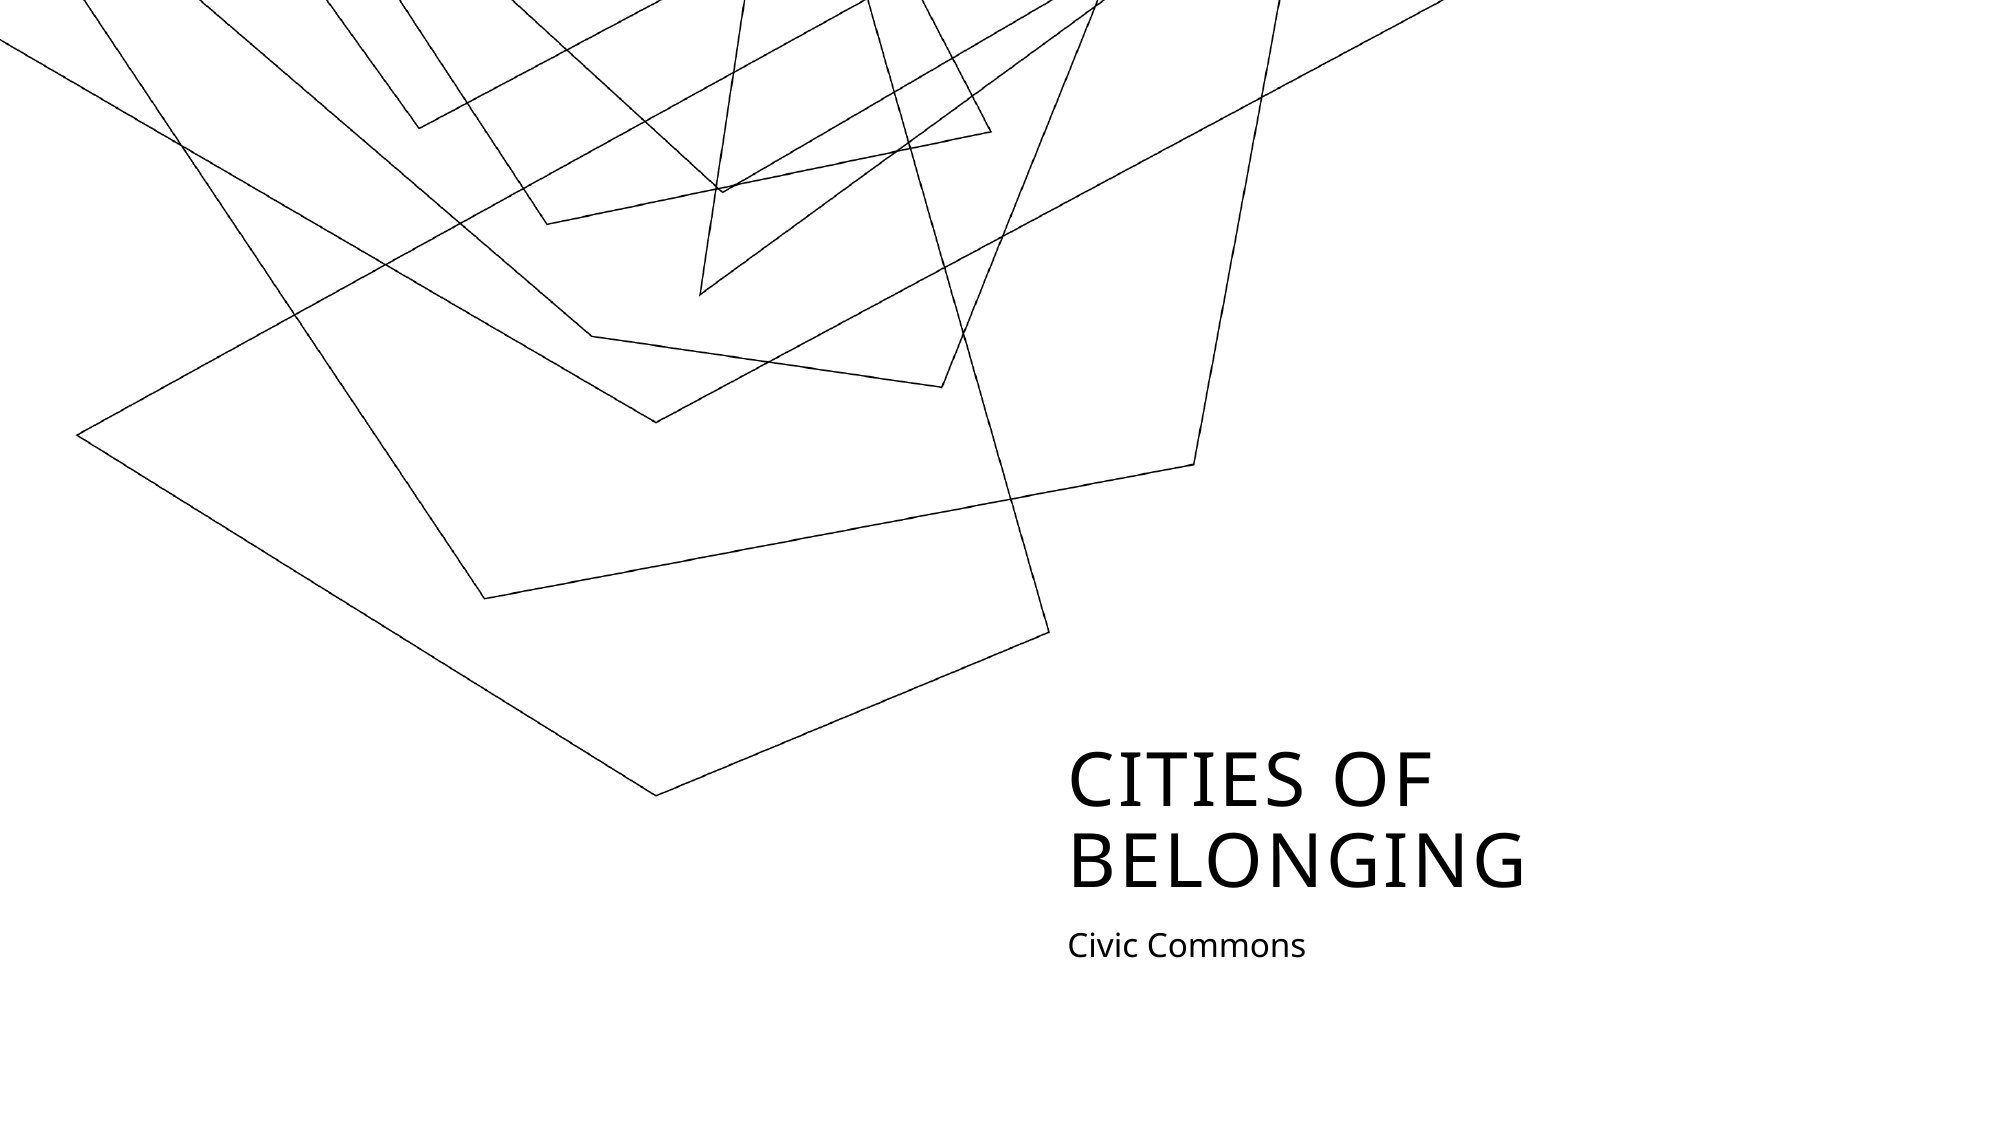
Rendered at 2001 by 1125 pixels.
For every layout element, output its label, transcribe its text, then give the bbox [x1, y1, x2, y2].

subtitle Civic Commons [1052, 916, 1864, 982]
picture [0, 0, 1557, 830]
title Cities of Belonging [1052, 727, 1864, 912]
